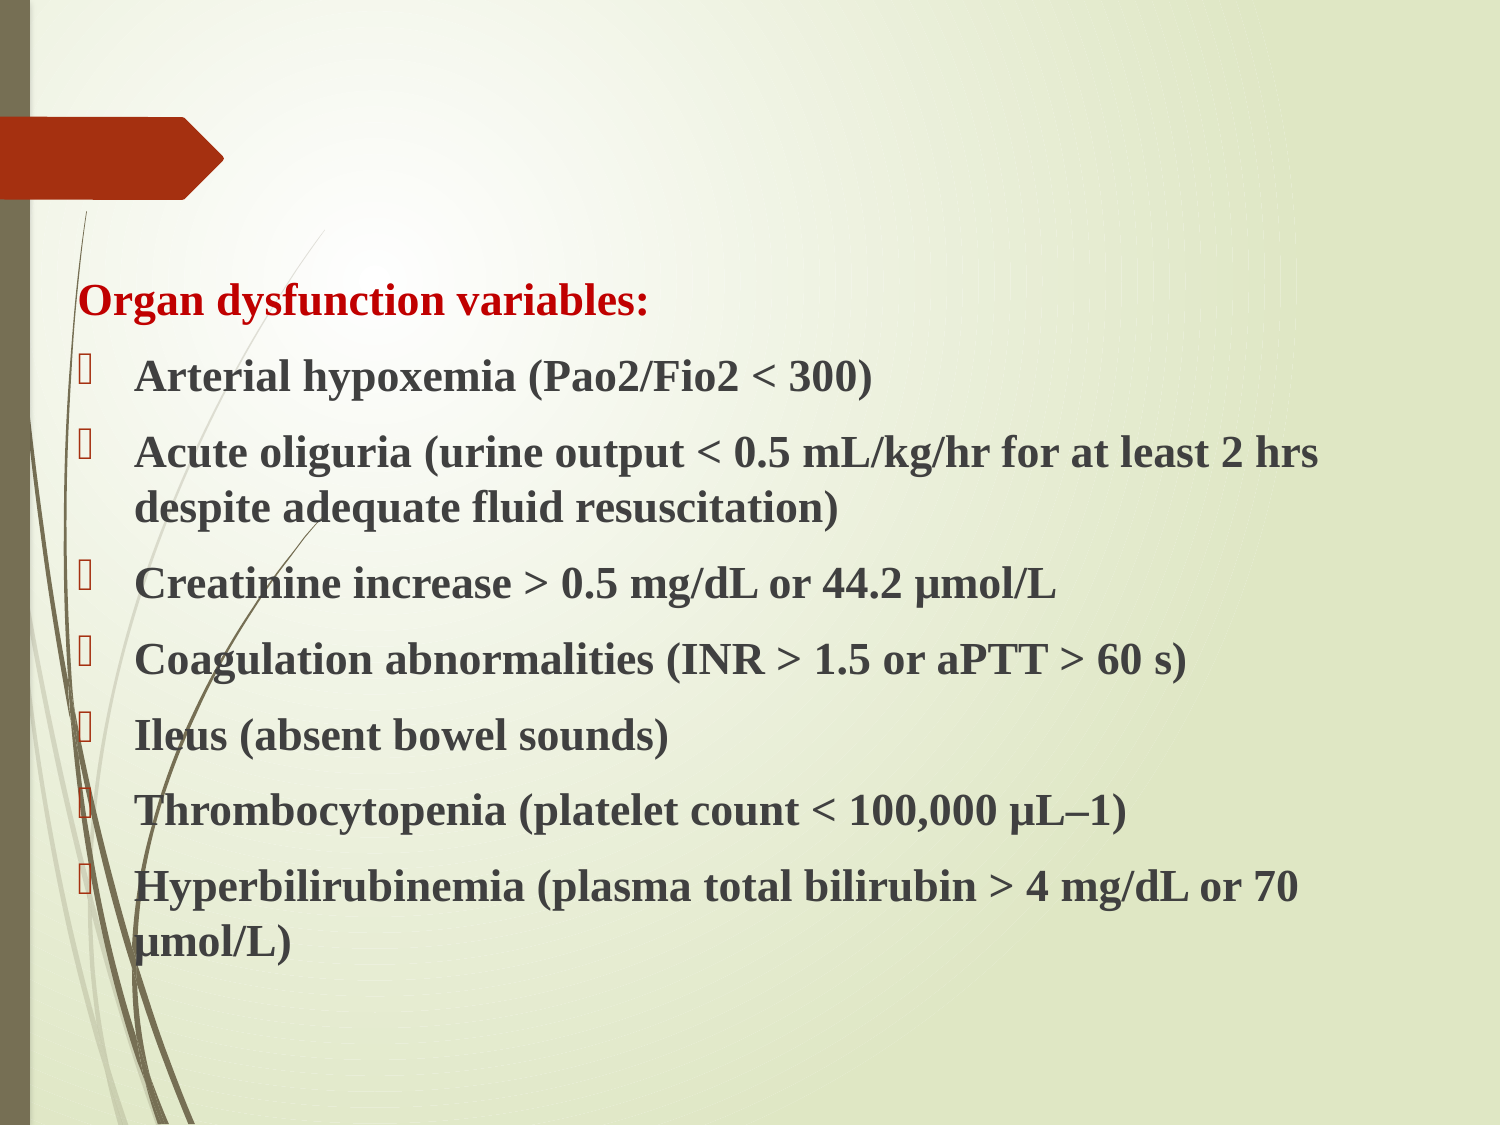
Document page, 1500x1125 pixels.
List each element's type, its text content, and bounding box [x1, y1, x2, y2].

list Organ dysfunction variables: Arterial hypoxemia (Pao2/Fio2 < 300) Acute oliguria (urine output < 0.5 mL/kg/hr for at least 2 hrs despite adequate fluid resuscitation) Creatinine increase > 0.5 mg/dL or 44.2 μmol/L Coagulation abnormalities (INR > 1.5 or aPTT > 60 s) Ileus (absent bowel sounds) Thrombocytopenia (platelet count < 100,000 μL–1) Hyperbilirubinemia (plasma total bilirubin > 4 mg/dL or 70 μmol/L) [62, 262, 1438, 1000]
